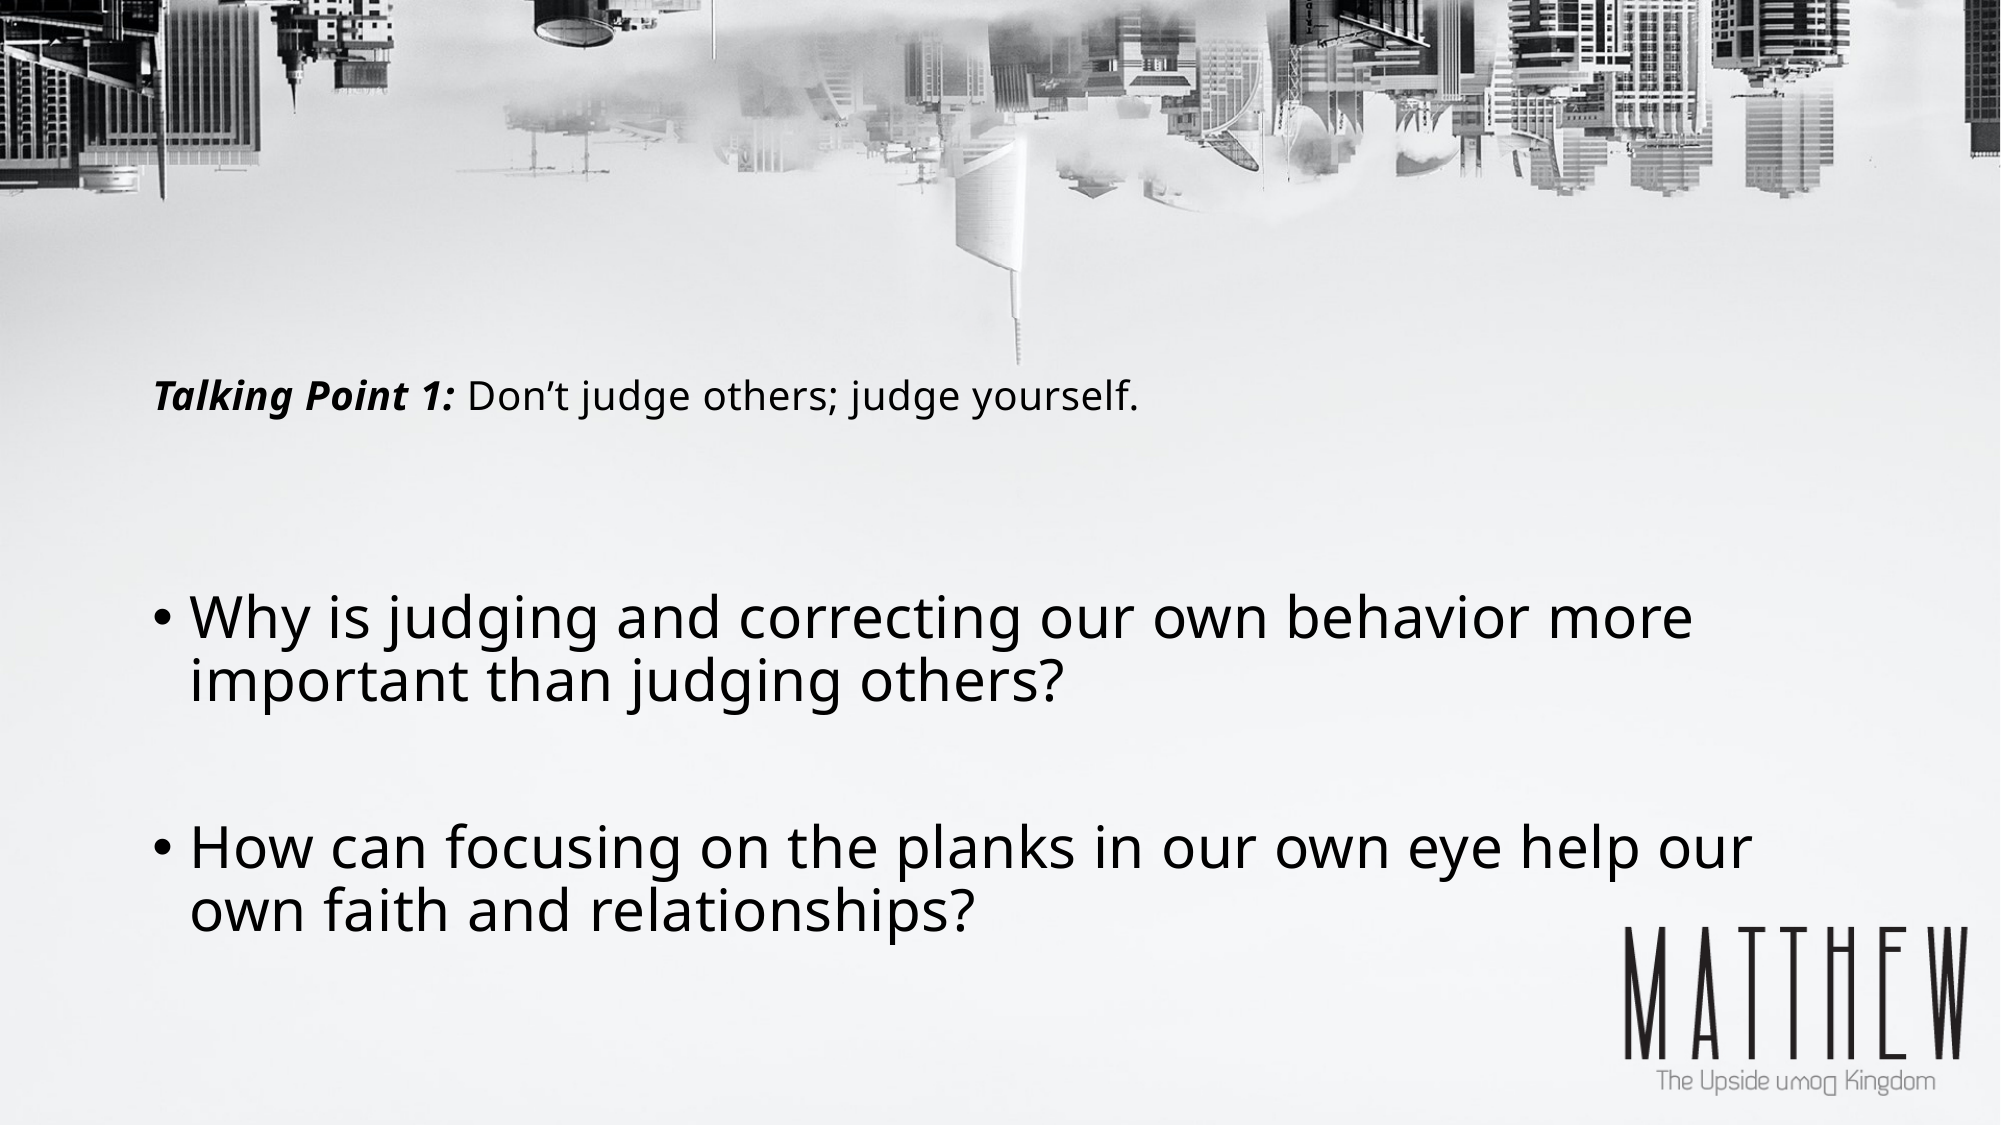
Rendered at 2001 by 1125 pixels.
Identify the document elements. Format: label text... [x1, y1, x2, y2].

list Why is judging and correcting our own behavior more important than judging others? How can focusing on the planks in our own eye help our own faith and relationships? [137, 581, 1863, 1125]
picture [0, 0, 2001, 1125]
title Talking Point 1: Don’t judge others; judge yourself. [137, 367, 1863, 520]
